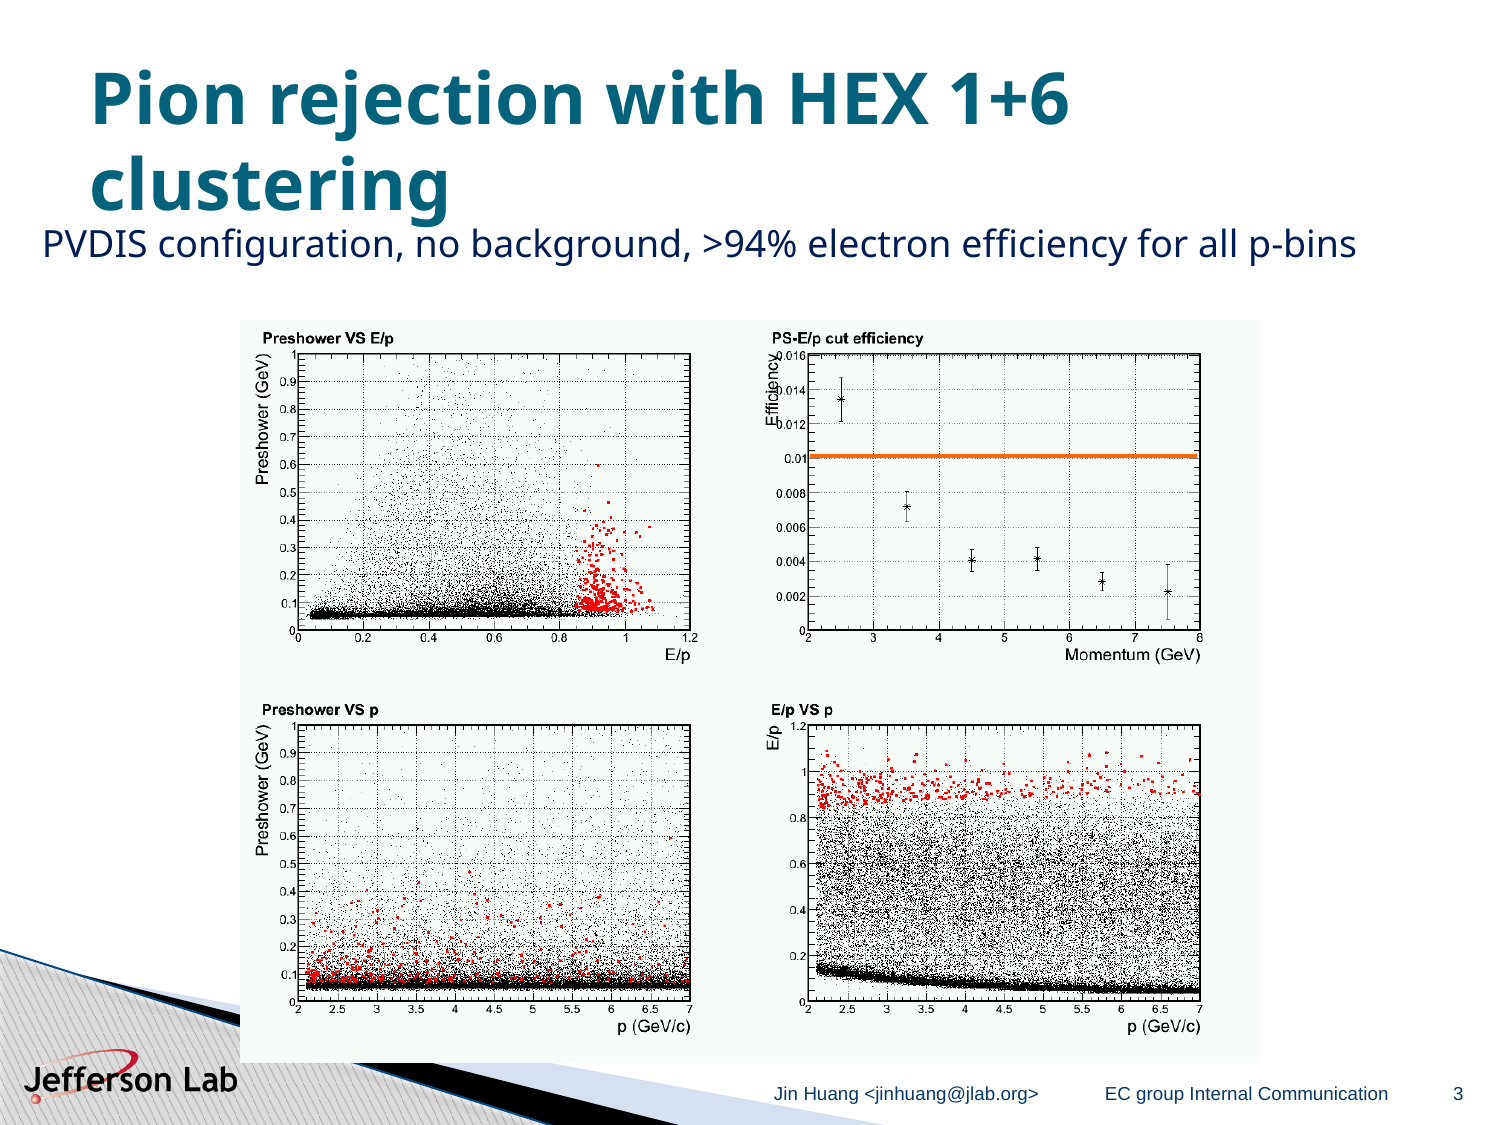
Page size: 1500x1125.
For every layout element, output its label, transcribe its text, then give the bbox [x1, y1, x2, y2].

text_box PVDIS configuration, no background, >94% electron efficiency for all p-bins [27, 212, 1384, 273]
title Pion rejection with HEX 1+6 clustering [75, 45, 1425, 233]
slide_number 3 [1418, 1051, 1479, 1112]
footer Jin Huang <jinhuang@jlab.org> [737, 1074, 1075, 1112]
slide_number EC group Internal Communication [1075, 1051, 1418, 1112]
picture [24, 1049, 237, 1104]
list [240, 319, 1260, 1063]
